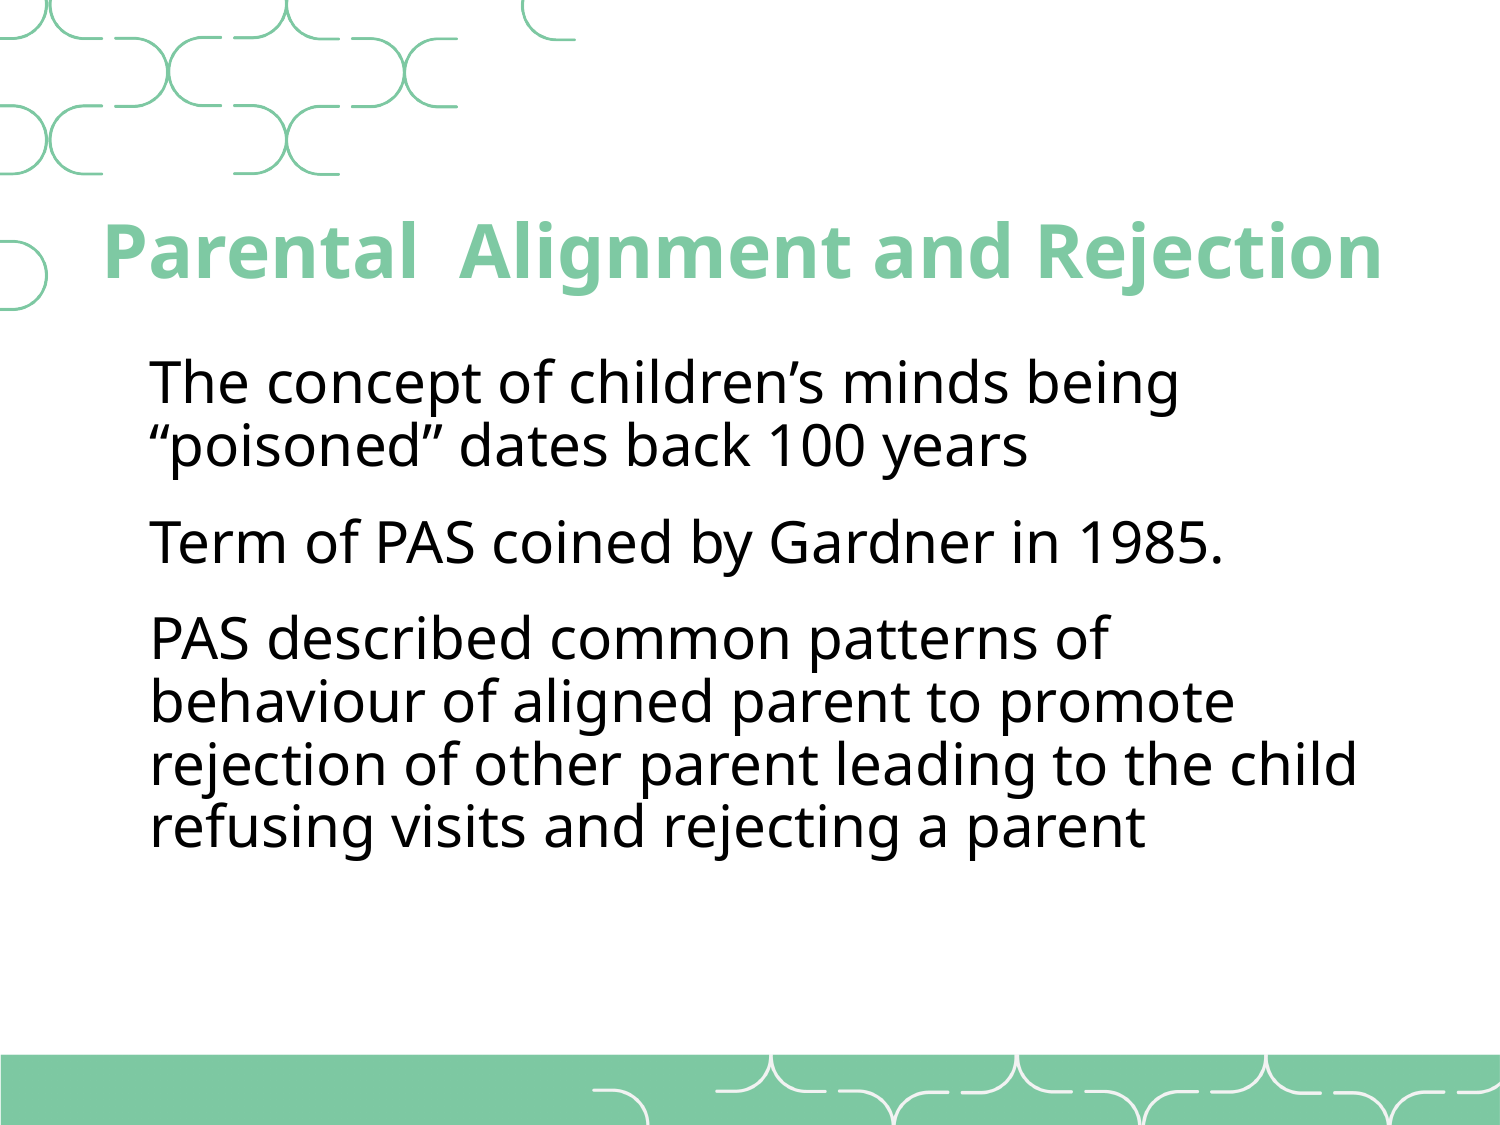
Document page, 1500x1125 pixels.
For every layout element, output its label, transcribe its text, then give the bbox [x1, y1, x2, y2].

title Parental Alignment and Rejection [86, 193, 1429, 317]
list The concept of children’s minds being “poisoned” dates back 100 years Term of PAS coined by Gardner in 1985. PAS described common patterns of behaviour of aligned parent to promote rejection of other parent leading to the child refusing visits and rejecting a parent [134, 346, 1397, 1014]
picture [0, 0, 1500, 1125]
